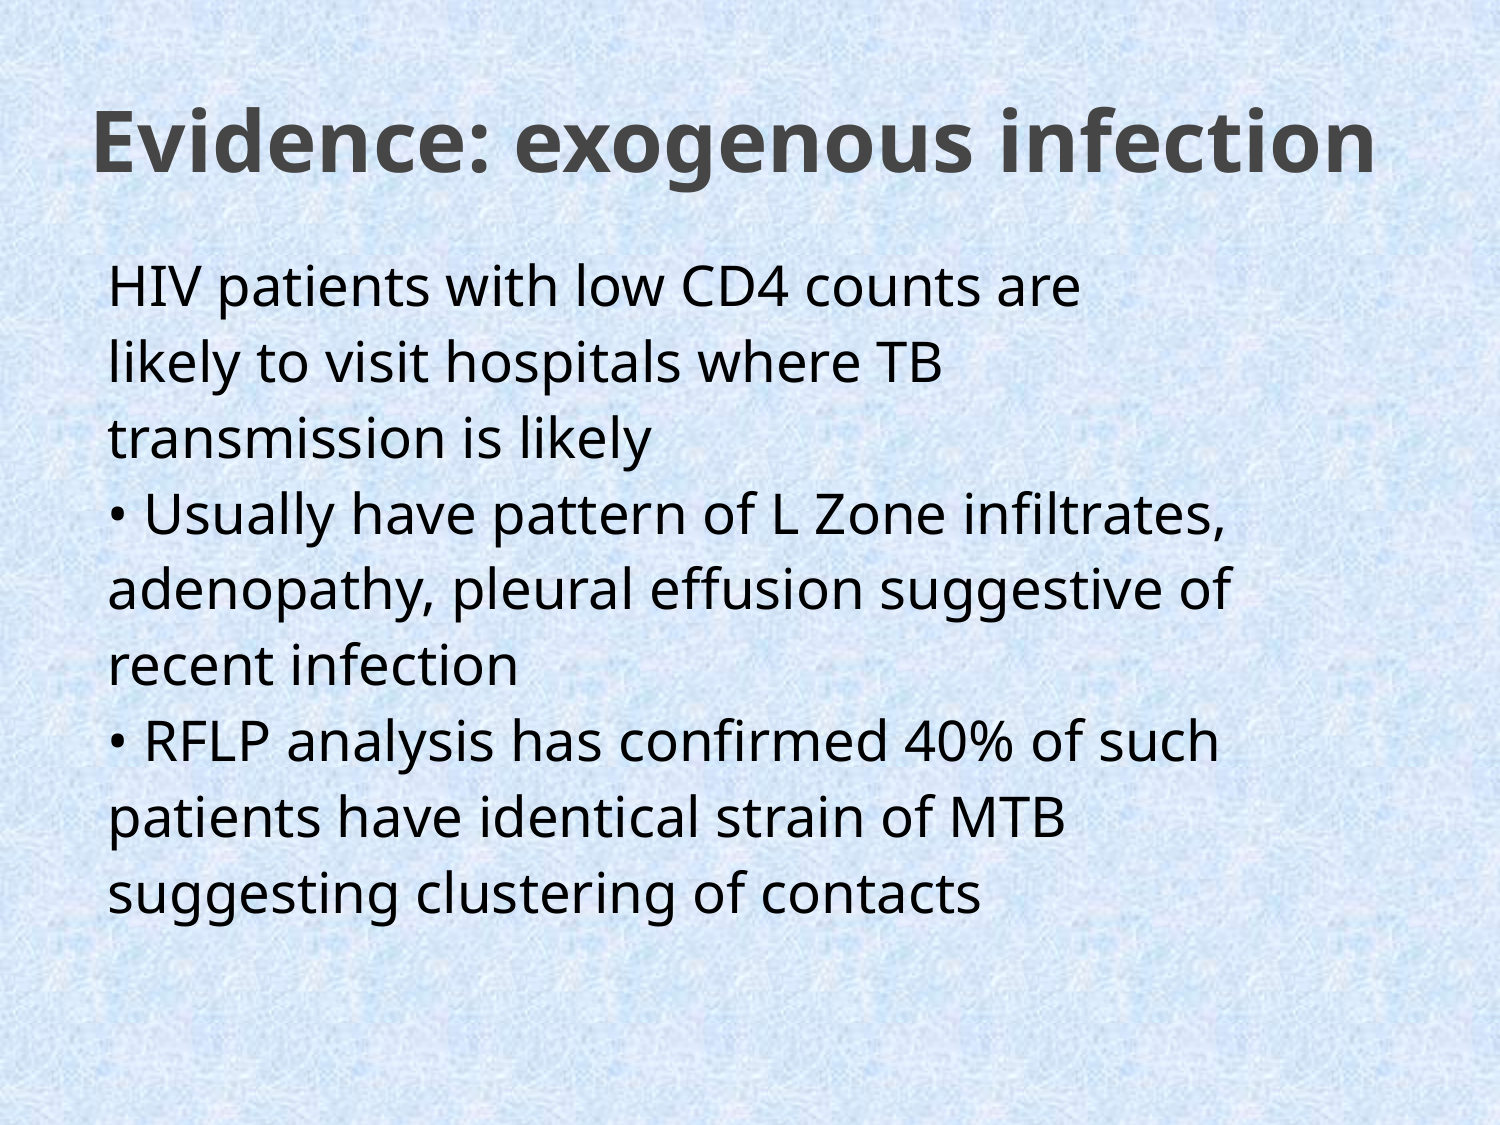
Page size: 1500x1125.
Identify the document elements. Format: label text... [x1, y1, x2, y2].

list HIV patients with low CD4 counts are likely to visit hospitals where TB transmission is likely • Usually have pattern of L Zone infiltrates, adenopathy, pleural effusion suggestive of recent infection • RFLP analysis has confirmed 40% of such patients have identical strain of MTB suggesting clustering of contacts [75, 243, 1425, 986]
picture [0, 0, 1500, 1125]
title Evidence: exogenous infection [75, 45, 1425, 233]
